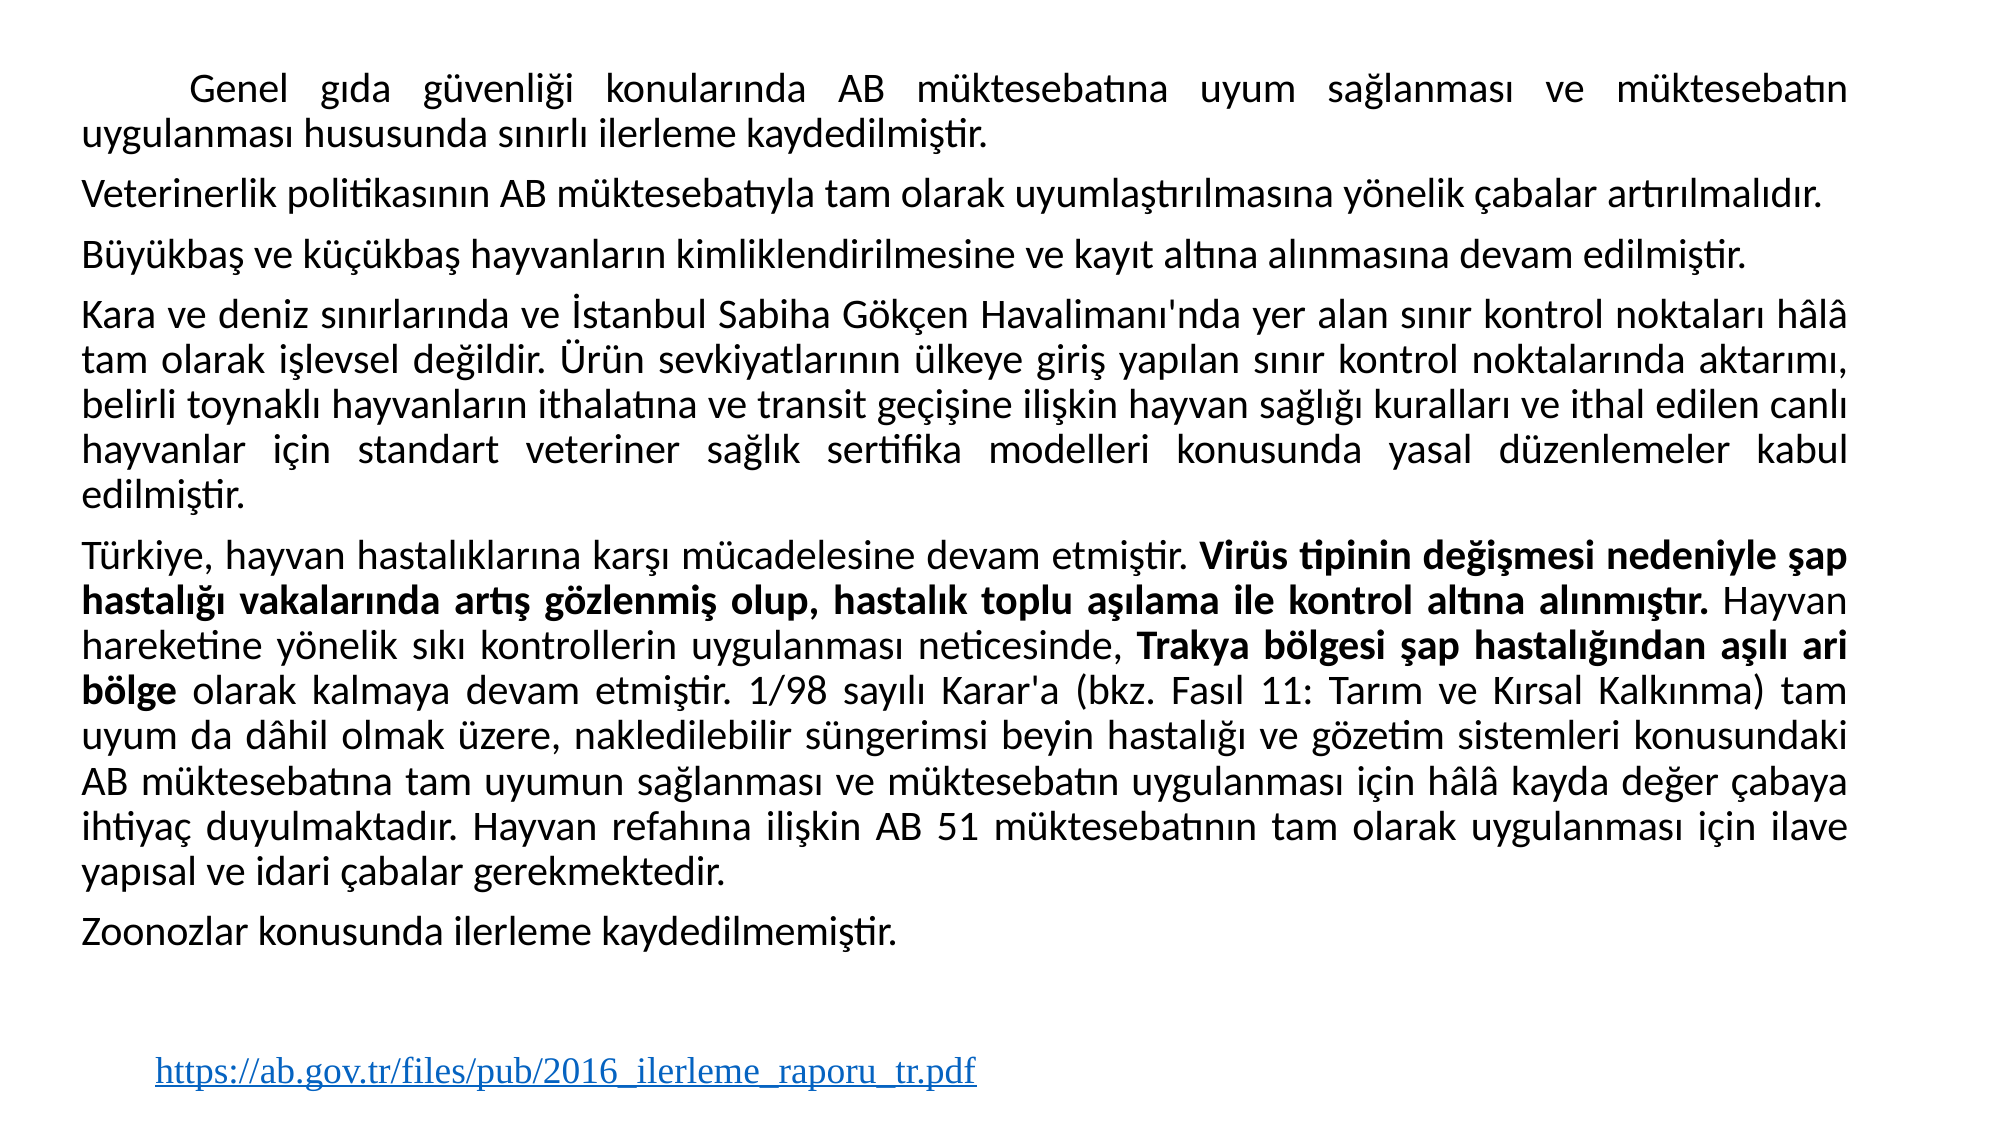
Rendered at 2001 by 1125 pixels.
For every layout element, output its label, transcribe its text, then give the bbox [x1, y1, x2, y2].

text_box https://ab.gov.tr/files/pub/2016_ilerleme_raporu_tr.pdf [140, 1035, 992, 1099]
list Genel gıda güvenliği konularında AB müktesebatına uyum sağlanması ve müktesebatın uygulanması hususunda sınırlı ilerleme kaydedilmiştir. Veterinerlik politikasının AB müktesebatıyla tam olarak uyumlaştırılmasına yönelik çabalar artırılmalıdır. Büyükbaş ve küçükbaş hayvanların kimliklendirilmesine ve kayıt altına alınmasına devam edilmiştir. Kara ve deniz sınırlarında ve İstanbul Sabiha Gökçen Havalimanı'nda yer alan sınır kontrol noktaları hâlâ tam olarak işlevsel değildir. Ürün sevkiyatlarının ülkeye giriş yapılan sınır kontrol noktalarında aktarımı, belirli toynaklı hayvanların ithalatına ve transit geçişine ilişkin hayvan sağlığı kuralları ve ithal edilen canlı hayvanlar için standart veteriner sağlık sertifika modelleri konusunda yasal düzenlemeler kabul edilmiştir. Türkiye, hayvan hastalıklarına karşı mücadelesine devam etmiştir. Virüs tipinin değişmesi nedeniyle şap hastalığı vakalarında artış gözlenmiş olup, hastalık toplu aşılama ile kontrol altına alınmıştır. Hayvan hareketine yönelik sıkı kontrollerin uygulanması neticesinde, Trakya bölgesi şap hastalığından aşılı ari bölge olarak kalmaya devam etmiştir. 1/98 sayılı Karar'a (bkz. Fasıl 11: Tarım ve Kırsal Kalkınma) tam uyum da dâhil olmak üzere, nakledilebilir süngerimsi beyin hastalığı ve gözetim sistemleri konusundaki AB müktesebatına tam uyumun sağlanması ve müktesebatın uygulanması için hâlâ kayda değer çabaya ihtiyaç duyulmaktadır. Hayvan refahına ilişkin AB 51 müktesebatının tam olarak uygulanması için ilave yapısal ve idari çabalar gerekmektedir. Zoonozlar konusunda ilerleme kaydedilmemiştir. [66, 58, 1863, 1014]
